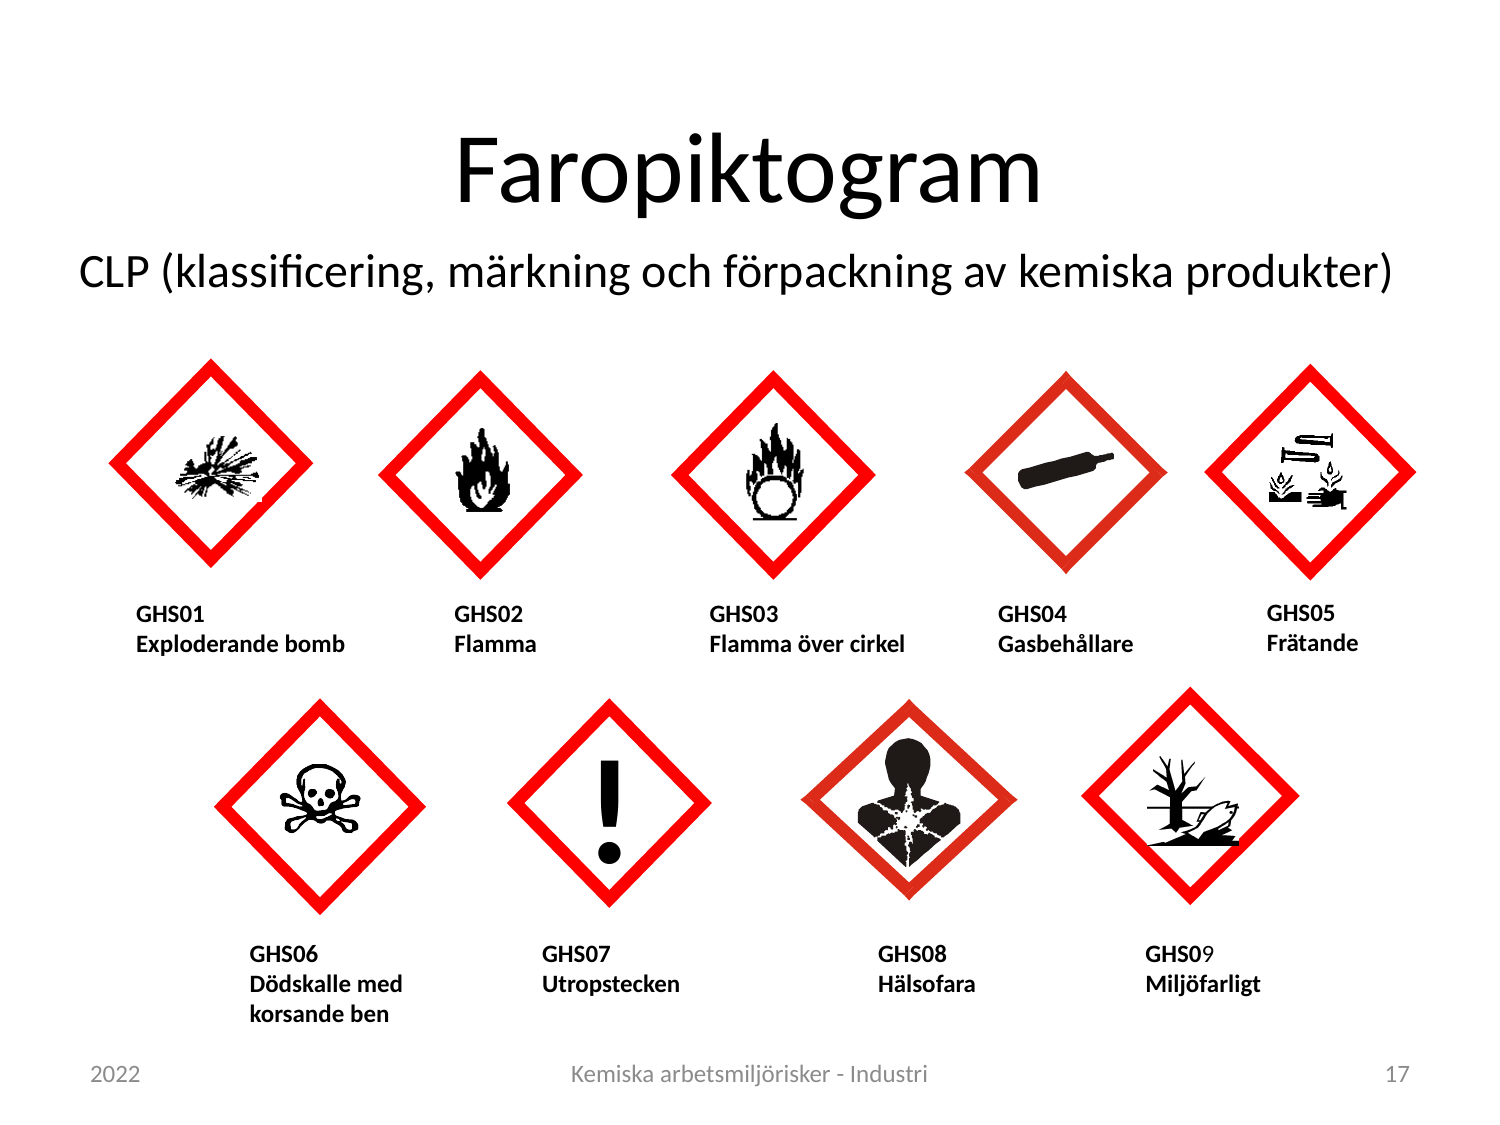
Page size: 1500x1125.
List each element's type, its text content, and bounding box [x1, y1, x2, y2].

picture [796, 695, 1022, 905]
text_box GHS09 Miljöfarligt [1130, 929, 1277, 1005]
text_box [1089, 695, 1292, 897]
text_box Faropiktogram [112, 99, 1388, 225]
text_box GHS08 Hälsofara [863, 929, 992, 1005]
text_box GHS02 Flamma [439, 590, 552, 665]
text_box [116, 367, 305, 560]
text_box GHS05 Frätande [1252, 588, 1374, 664]
footer Kemiska arbetsmiljörisker - Industri [512, 1042, 988, 1103]
text_box GHS03 Flamma över cirkel [694, 590, 921, 665]
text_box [679, 378, 868, 572]
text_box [386, 378, 575, 572]
slide_number 2022 [75, 1042, 425, 1103]
text_box GHS06 Dödskalle med korsande ben [234, 929, 424, 1035]
text_box GHS01 Exploderande bomb [121, 590, 361, 665]
text_box GHS07 Utropstecken [527, 929, 717, 1005]
picture [960, 367, 1172, 578]
text_box CLP (klassificering, märkning och förpackning av kemiska produkter) [64, 231, 1424, 304]
text_box GHS04 Gasbehållare [983, 590, 1149, 665]
text_box ! [515, 707, 704, 899]
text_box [1212, 372, 1408, 572]
slide_number 17 [1074, 1042, 1425, 1103]
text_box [222, 707, 418, 907]
